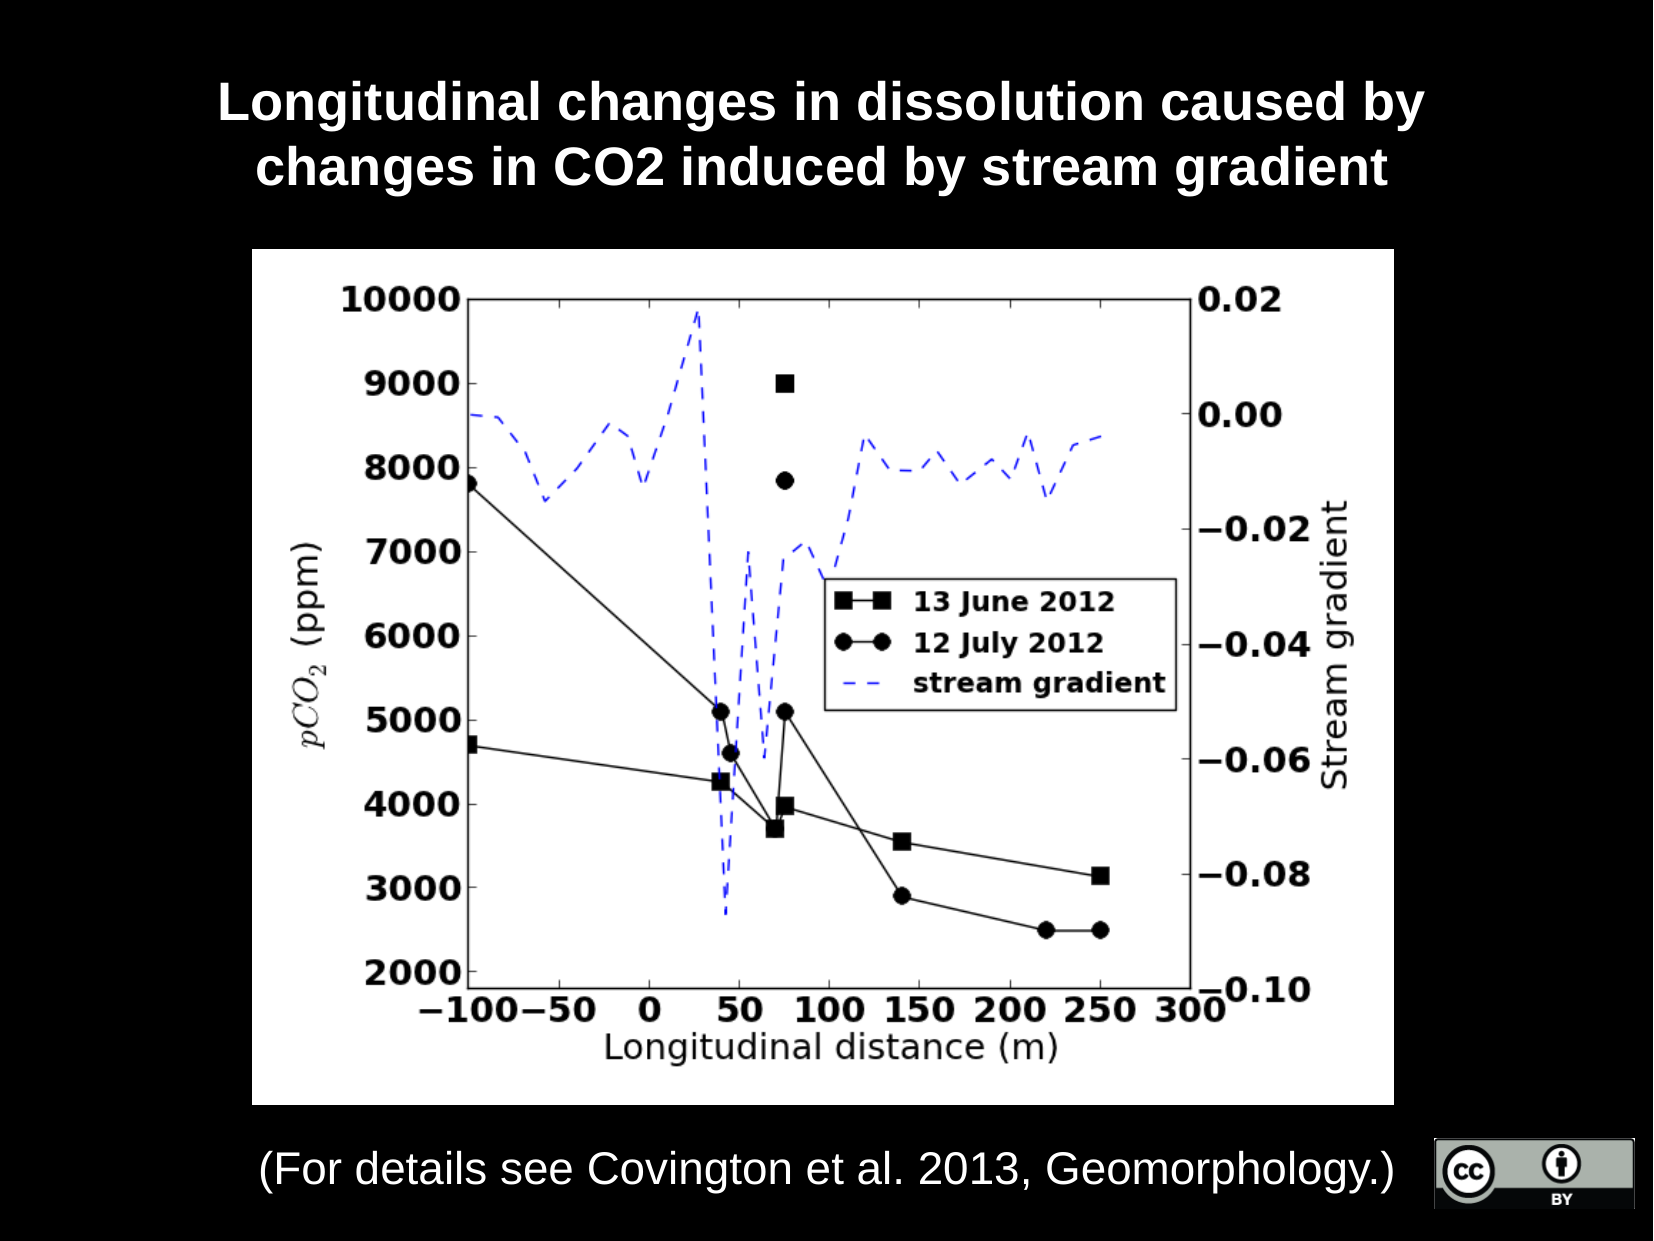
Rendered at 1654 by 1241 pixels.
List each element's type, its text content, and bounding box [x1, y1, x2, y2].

picture [1434, 1138, 1635, 1209]
text_box Longitudinal changes in dissolution caused by changes in CO2 induced by stream gradient [165, 58, 1481, 134]
picture [252, 248, 1394, 1105]
text_box (For details see Covington et al. 2013, Geomorphology.) [243, 1131, 1450, 1185]
